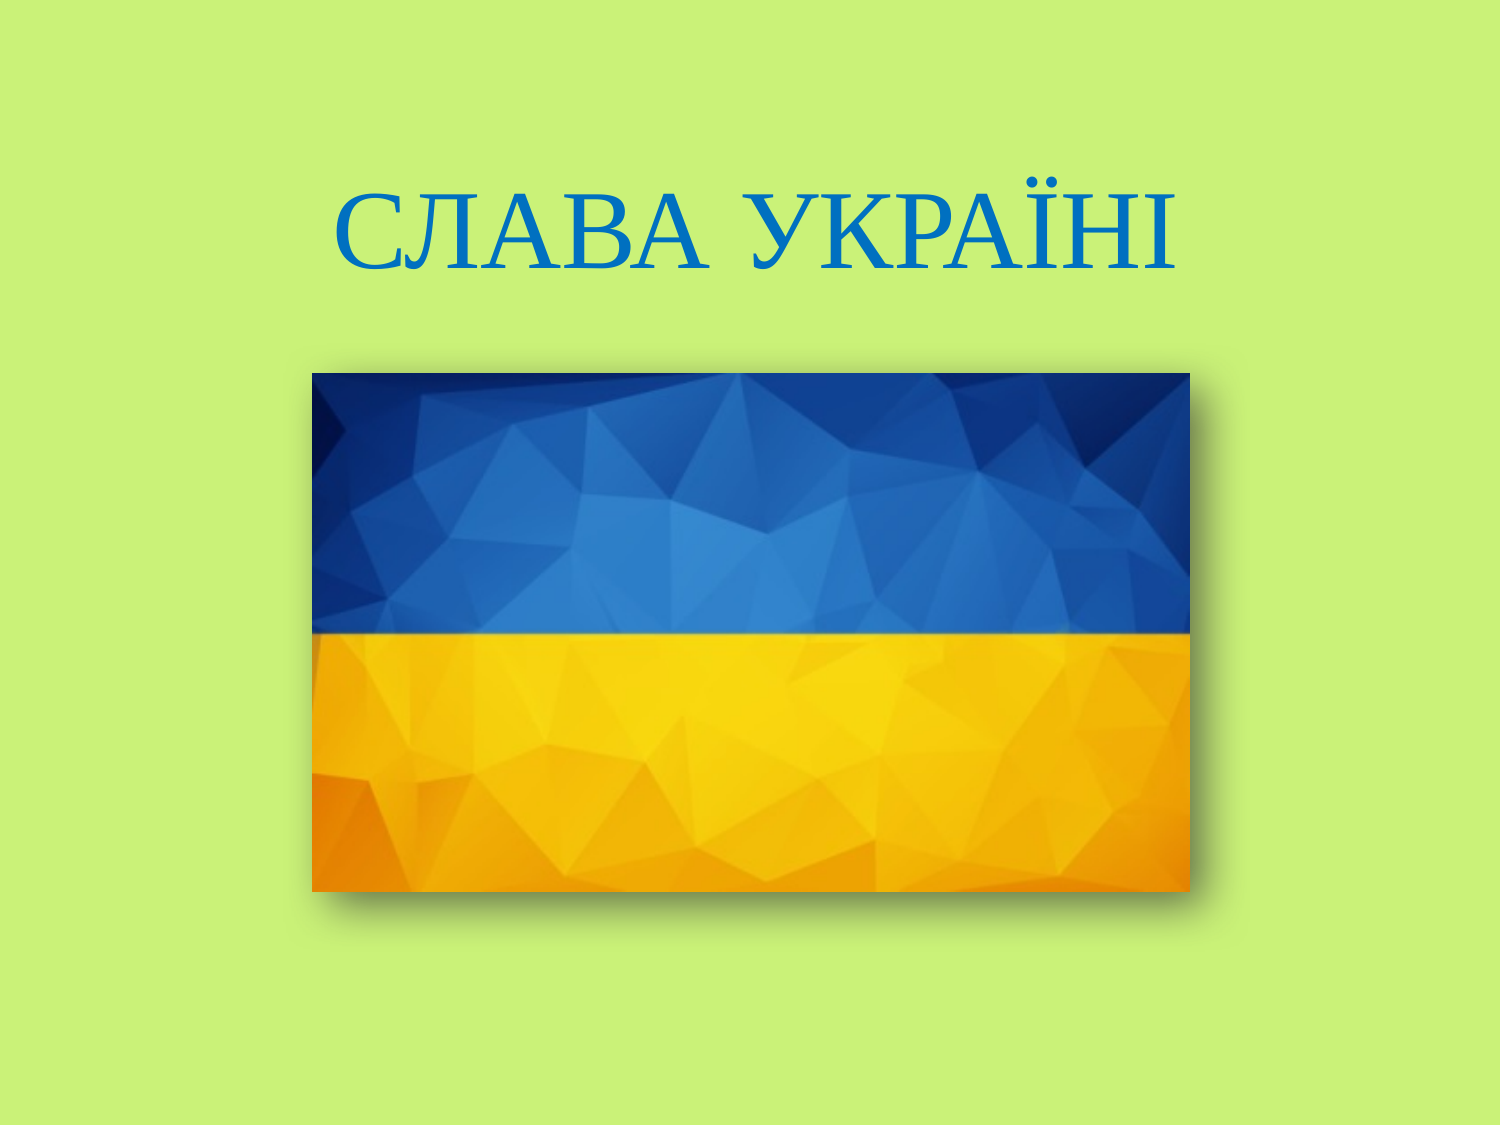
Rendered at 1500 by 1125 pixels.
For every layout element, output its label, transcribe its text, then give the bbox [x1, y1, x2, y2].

text_box СЛАВА УКРАЇНІ [317, 148, 1195, 299]
picture [312, 373, 1190, 892]
